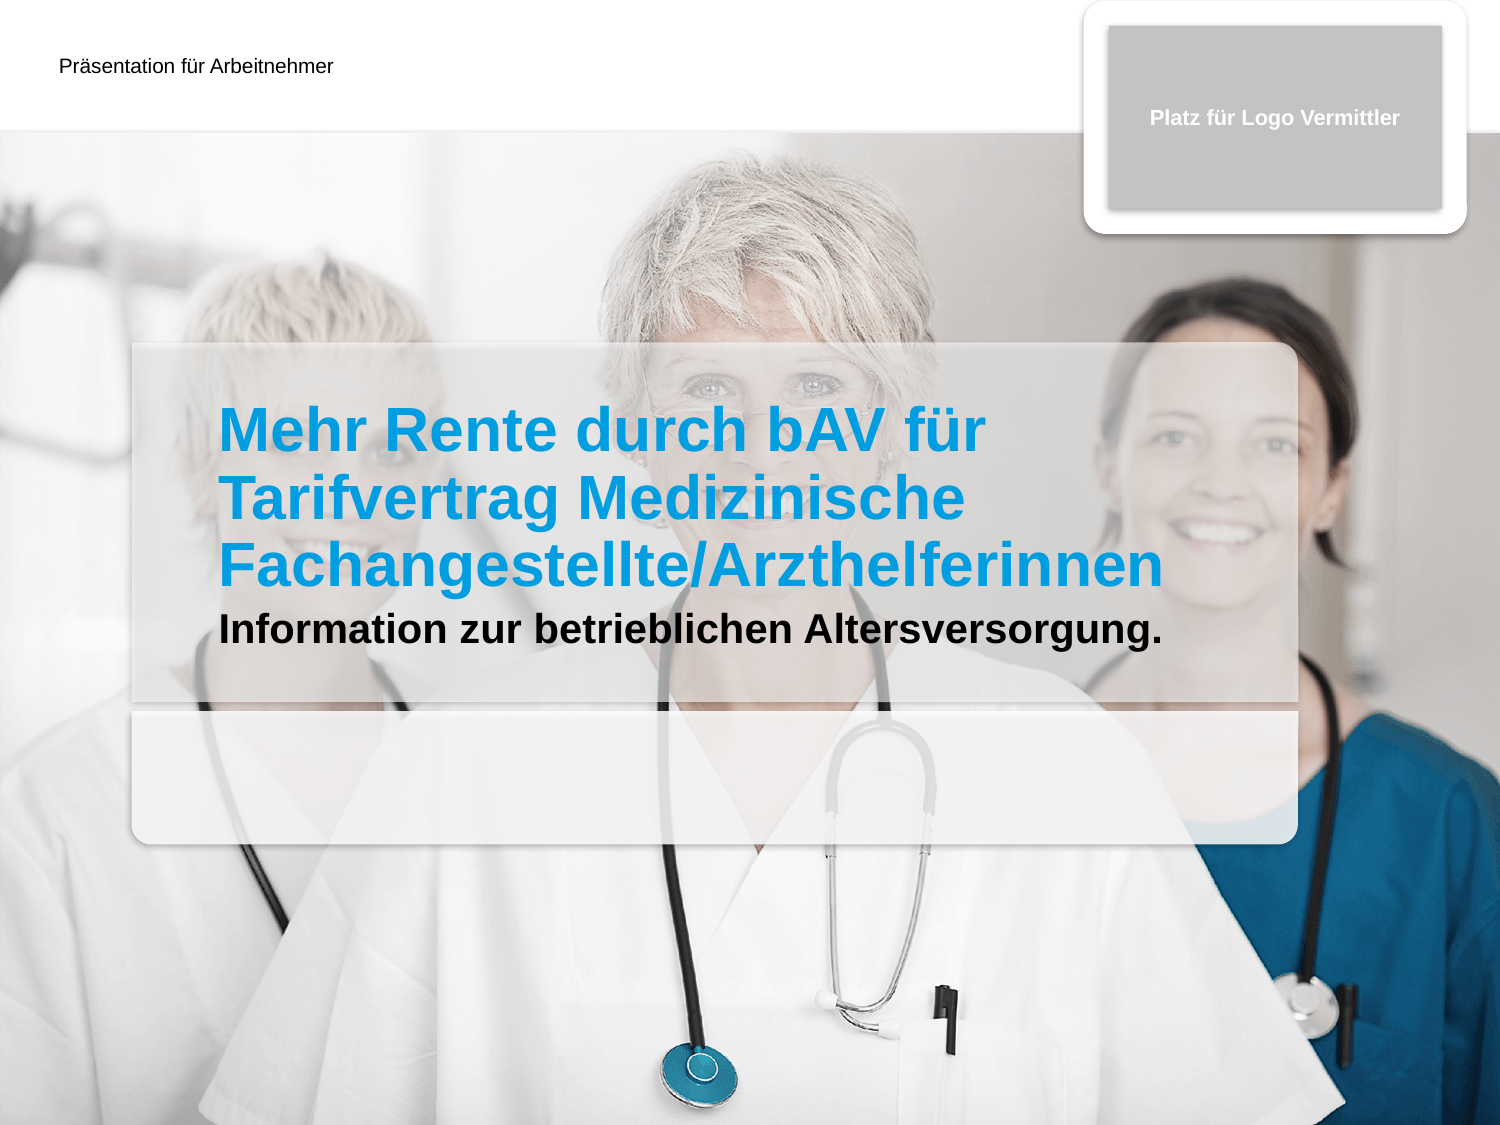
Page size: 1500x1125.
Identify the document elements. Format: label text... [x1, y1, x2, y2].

picture [0, 133, 1500, 1125]
subtitle Information zur betrieblichen Altersversorgung. [218, 558, 1252, 703]
title Mehr Rente durch bAV für Tarifvertrag Medizinische Fachangestellte/Arzthelferinnen [218, 397, 1252, 558]
